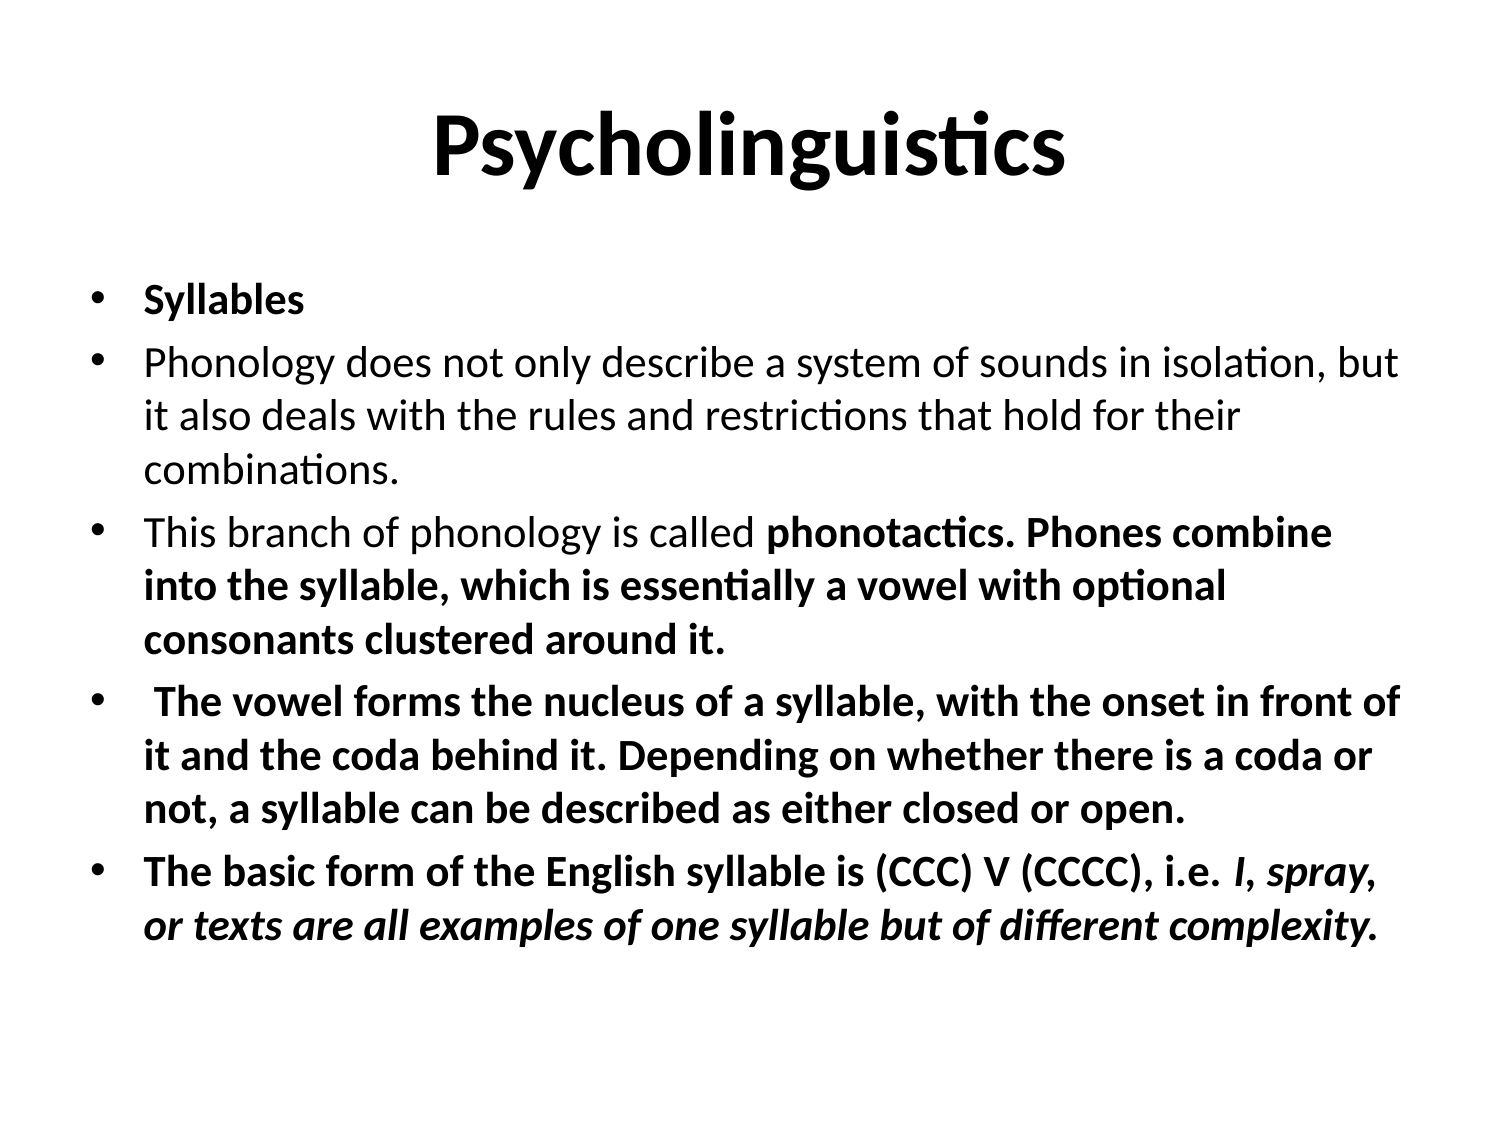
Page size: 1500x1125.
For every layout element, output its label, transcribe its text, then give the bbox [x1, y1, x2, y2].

title Psycholinguistics [75, 45, 1425, 233]
list Syllables Phonology does not only describe a system of sounds in isolation, but it also deals with the rules and restrictions that hold for their combinations. This branch of phonology is called phonotactics. Phones combine into the syllable, which is essentially a vowel with optional consonants clustered around it. The vowel forms the nucleus of a syllable, with the onset in front of it and the coda behind it. Depending on whether there is a coda or not, a syllable can be described as either closed or open. The basic form of the English syllable is (CCC) V (CCCC), i.e. I, spray, or texts are all examples of one syllable but of different complexity. [75, 262, 1425, 1005]
